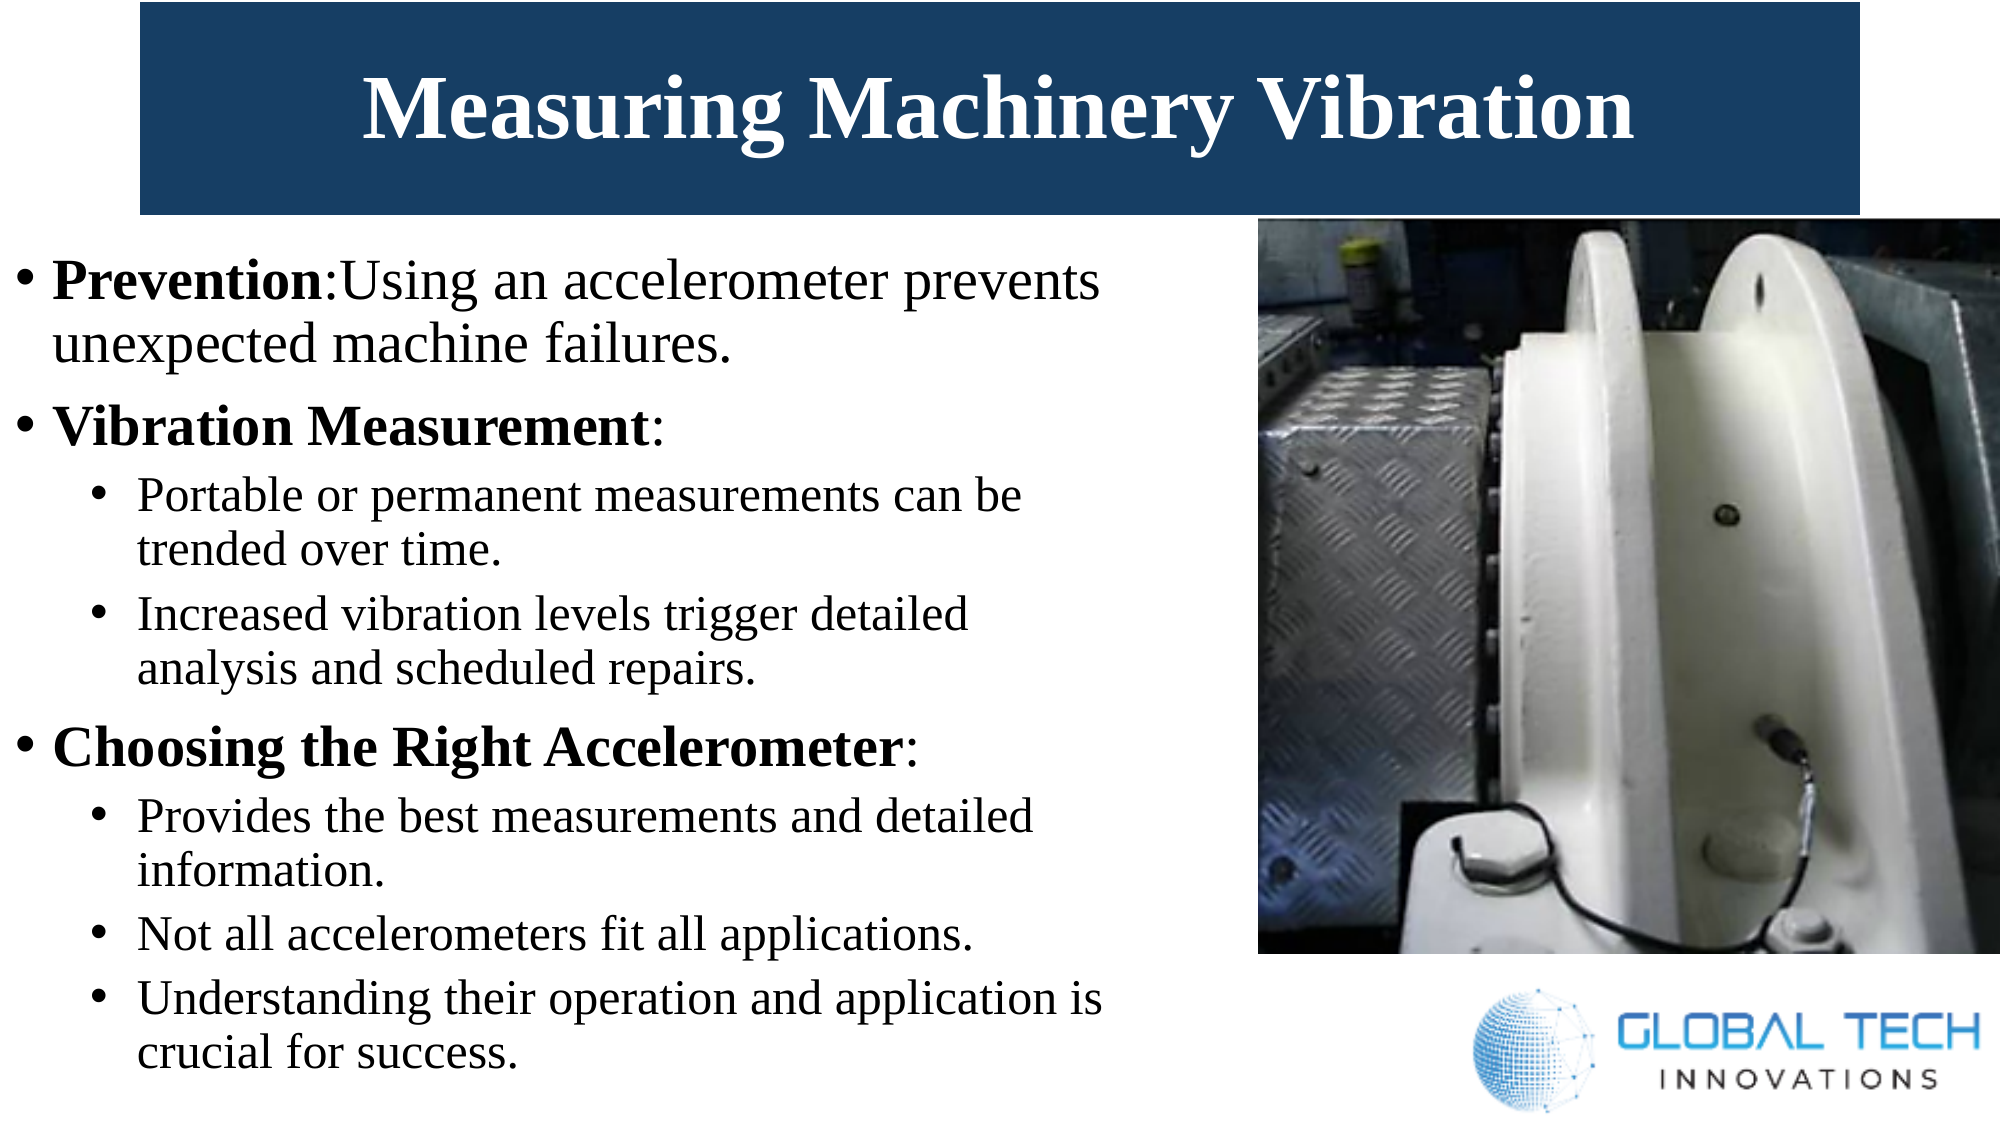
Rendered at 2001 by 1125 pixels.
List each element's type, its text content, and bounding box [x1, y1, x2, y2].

title Measuring Machinery Vibration [135, 0, 1865, 219]
picture [1257, 216, 2000, 954]
picture [1461, 984, 2000, 1125]
list Prevention:Using an accelerometer prevents unexpected machine failures. Vibration Measurement: Portable or permanent measurements can be trended over time. Increased vibration levels trigger detailed analysis and scheduled repairs. Choosing the Right Accelerometer: Provides the best measurements and detailed information. Not all accelerometers fit all applications. Understanding their operation and application is crucial for success. [0, 241, 1142, 1125]
